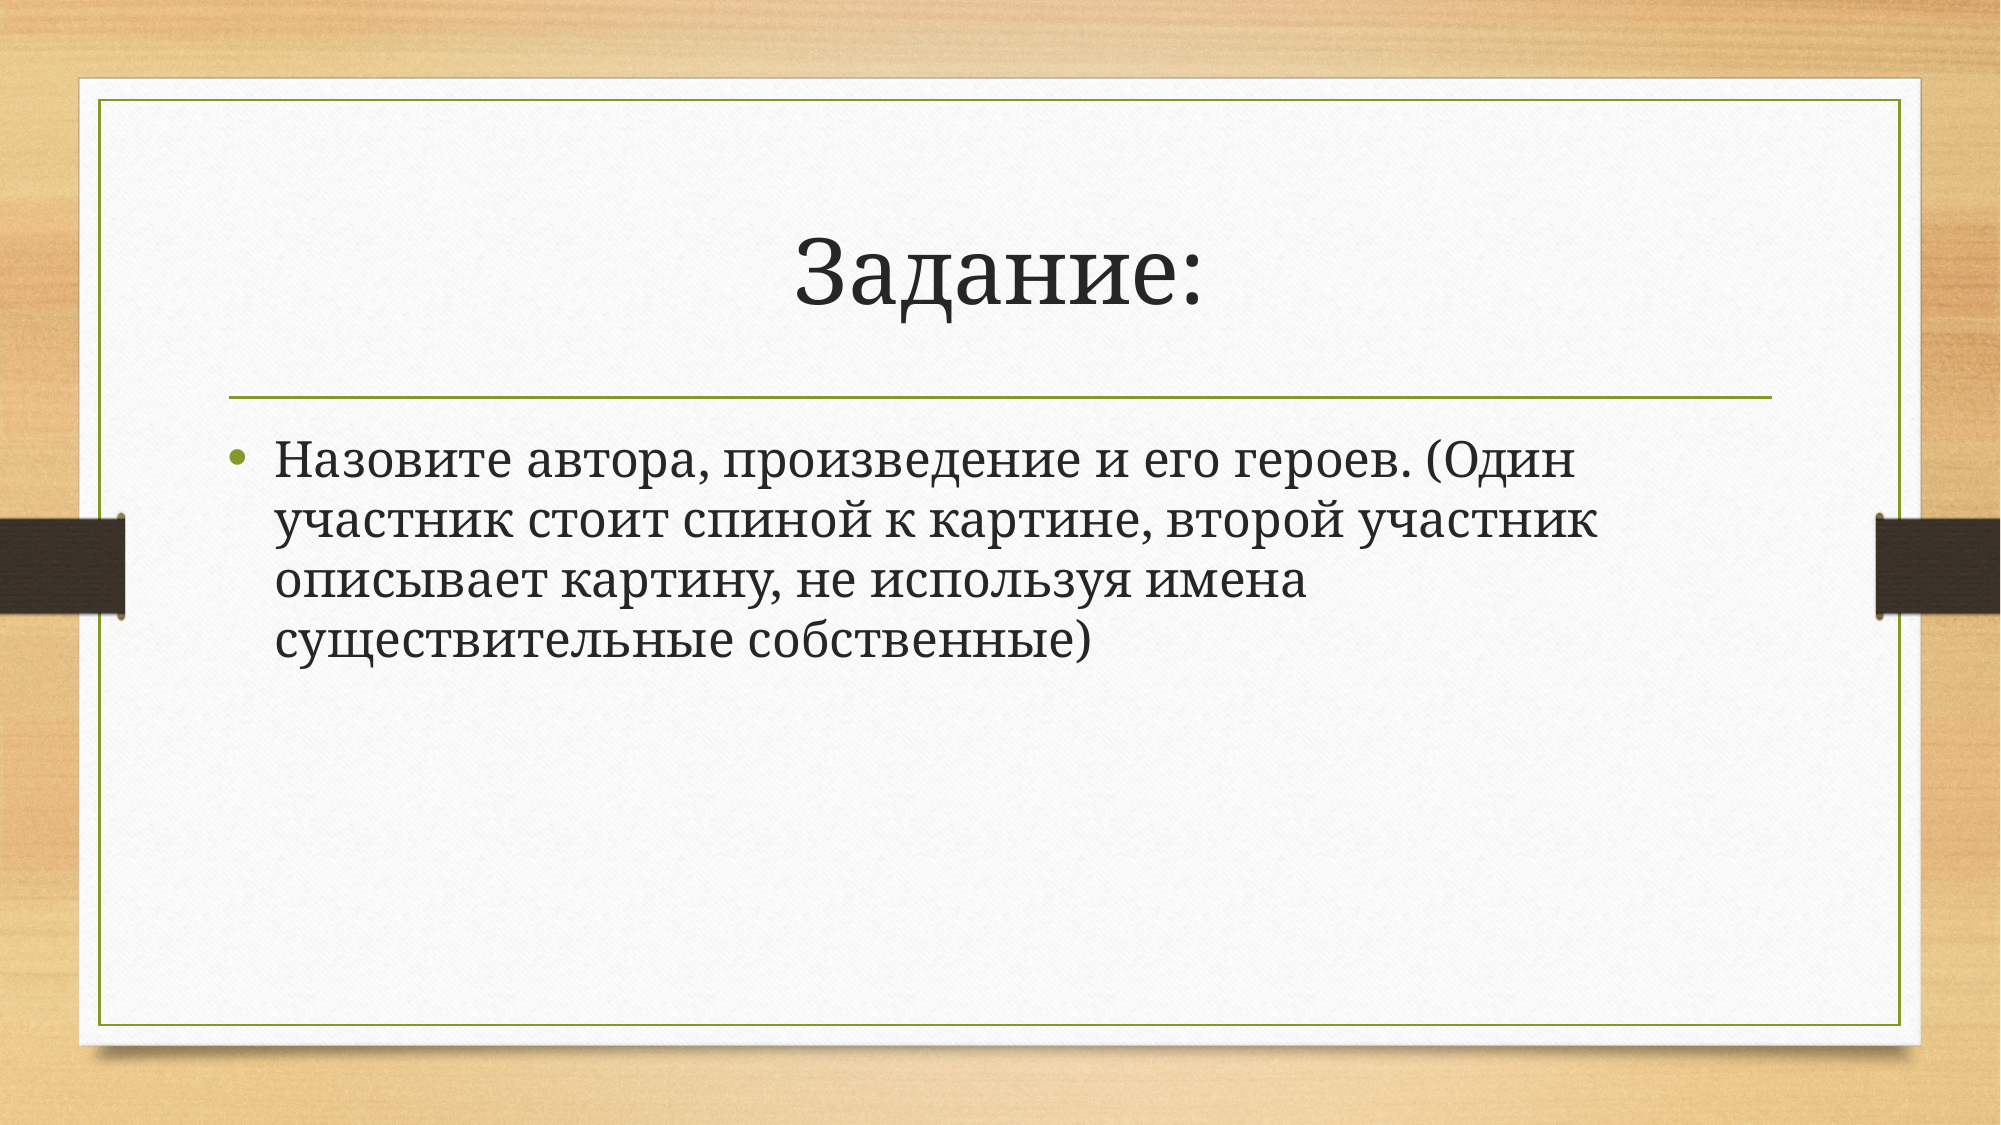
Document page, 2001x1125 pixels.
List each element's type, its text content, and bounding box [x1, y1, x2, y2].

list Назовите автора, произведение и его героев. (Один участник стоит спиной к картине, второй участник описывает картину, не используя имена существительные собственные) [212, 419, 1788, 964]
title Задание: [212, 161, 1788, 375]
picture [0, 0, 2001, 1125]
